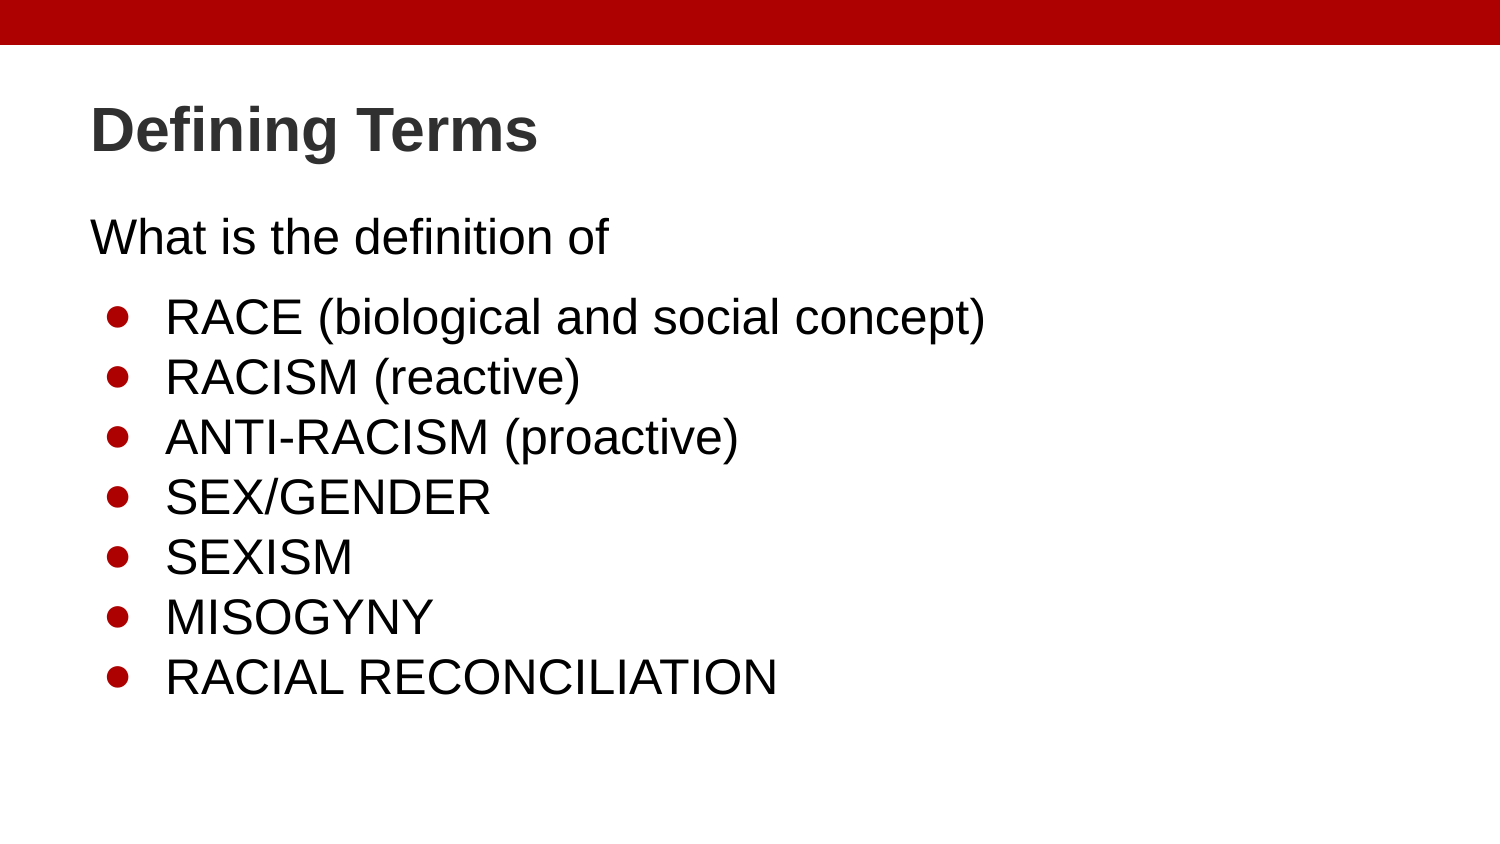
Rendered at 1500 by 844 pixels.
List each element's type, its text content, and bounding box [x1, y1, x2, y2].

title Defining Terms [75, 65, 1425, 188]
list What is the definition of RACE (biological and social concept) RACISM (reactive) ANTI-RACISM (proactive) SEX/GENDER SEXISM MISOGYNY RACIAL RECONCILIATION [75, 196, 1425, 797]
